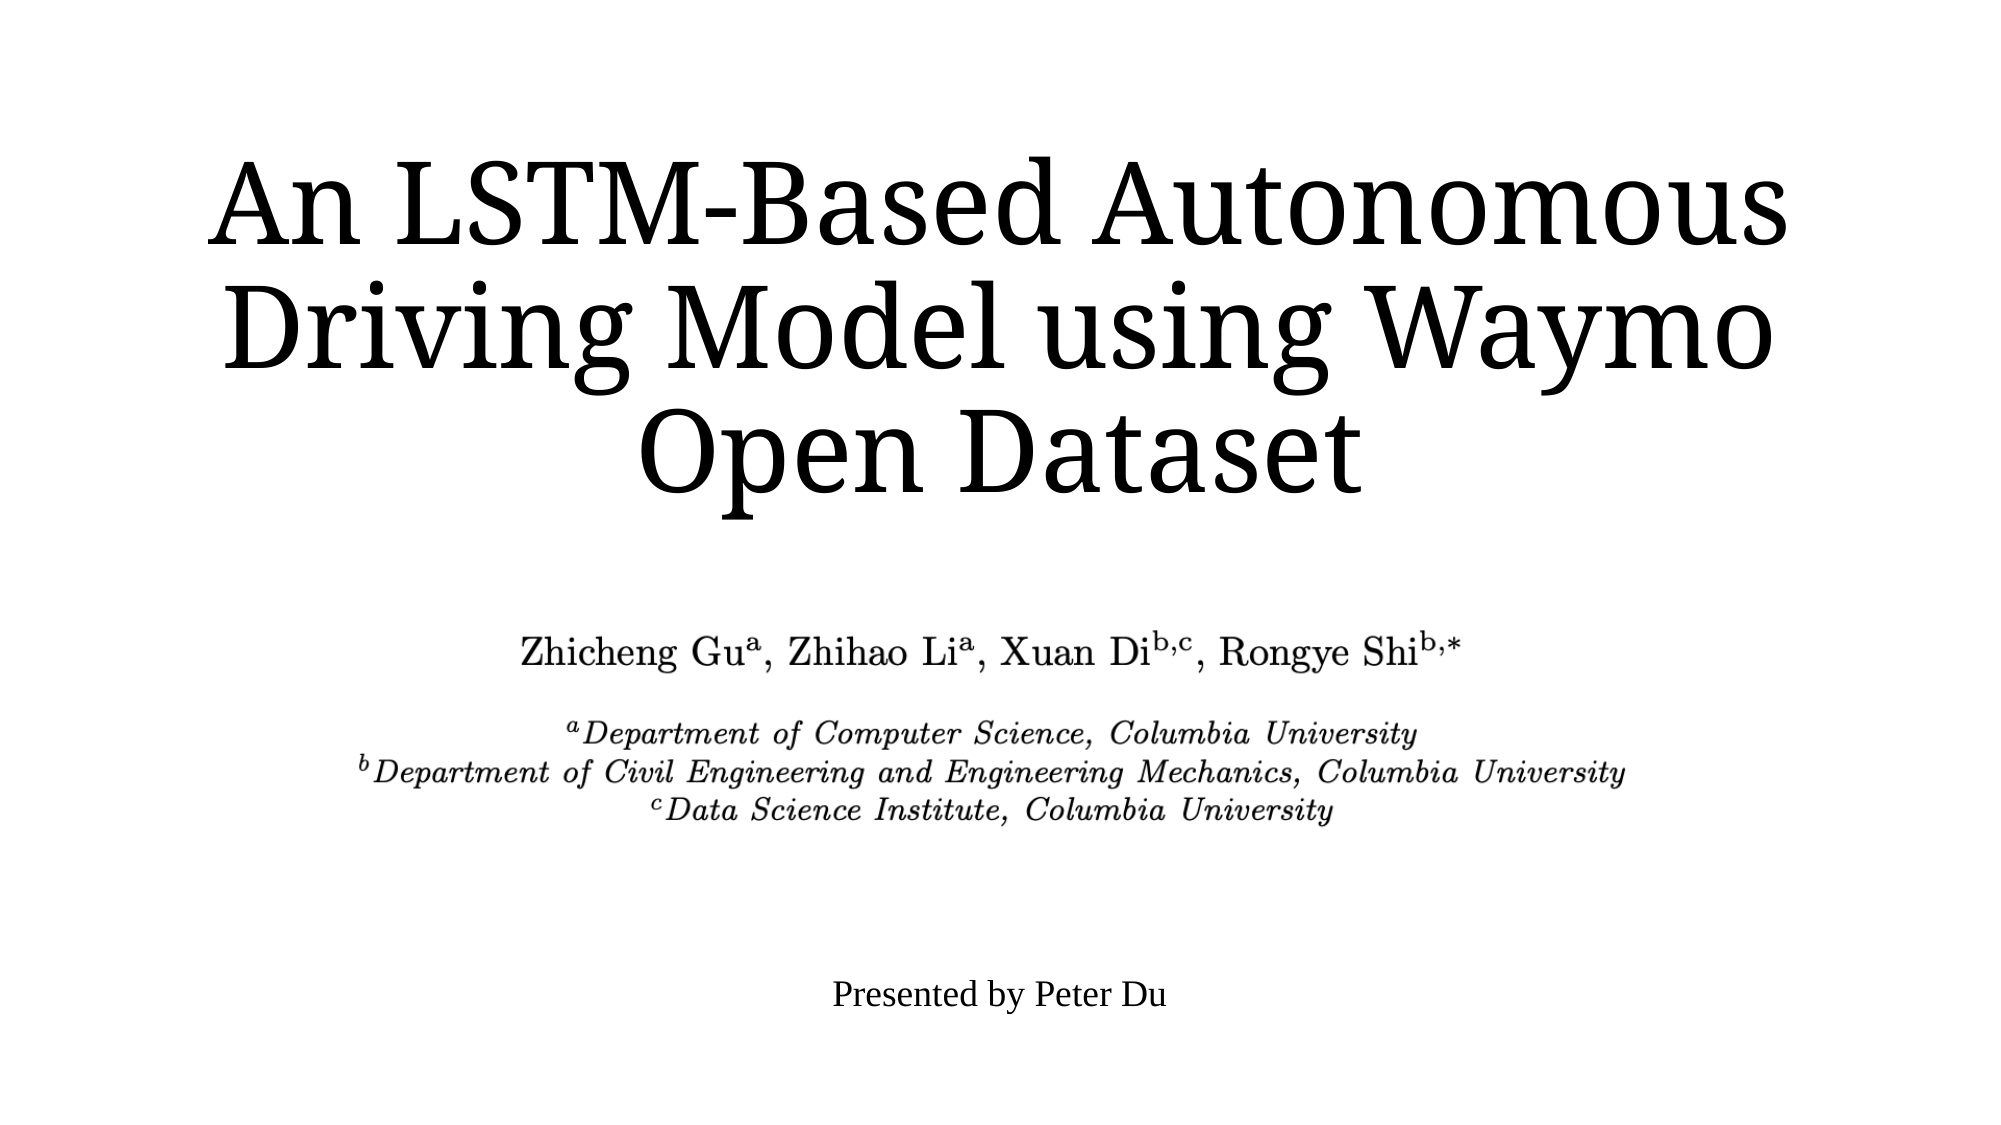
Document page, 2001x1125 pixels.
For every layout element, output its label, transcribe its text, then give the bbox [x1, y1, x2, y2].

title An LSTM-Based Autonomous Driving Model using Waymo Open Dataset [170, 133, 1830, 526]
picture [328, 599, 1672, 865]
text_box Presented by Peter Du [817, 961, 1183, 1021]
